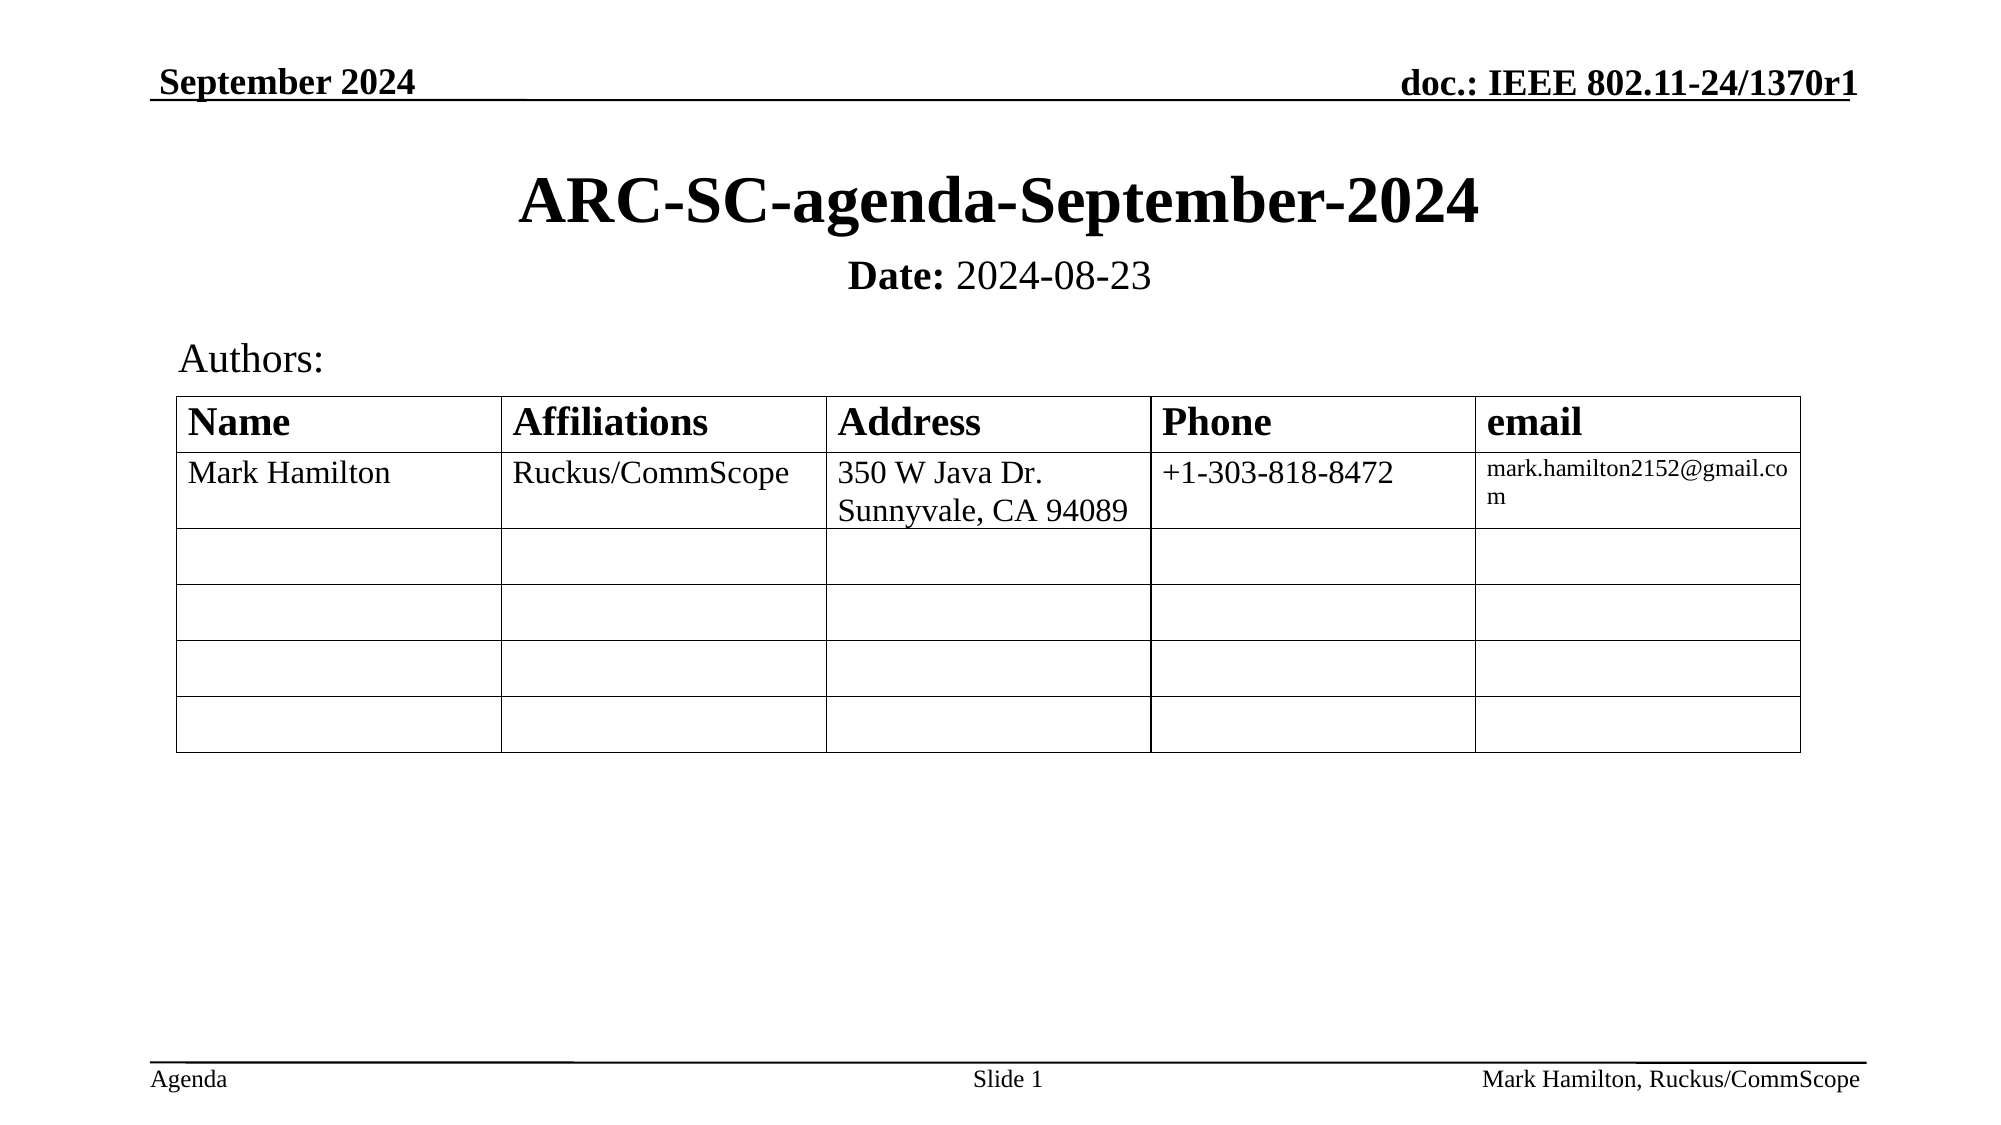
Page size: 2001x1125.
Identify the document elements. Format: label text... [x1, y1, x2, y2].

text_box Authors: [162, 323, 401, 387]
title ARC-SC-agenda-September-2024 [149, 151, 1851, 241]
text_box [161, 396, 1850, 804]
subtitle Date: 2024-08-23 [299, 239, 1701, 319]
slide_number Slide 1 [950, 1061, 1067, 1123]
